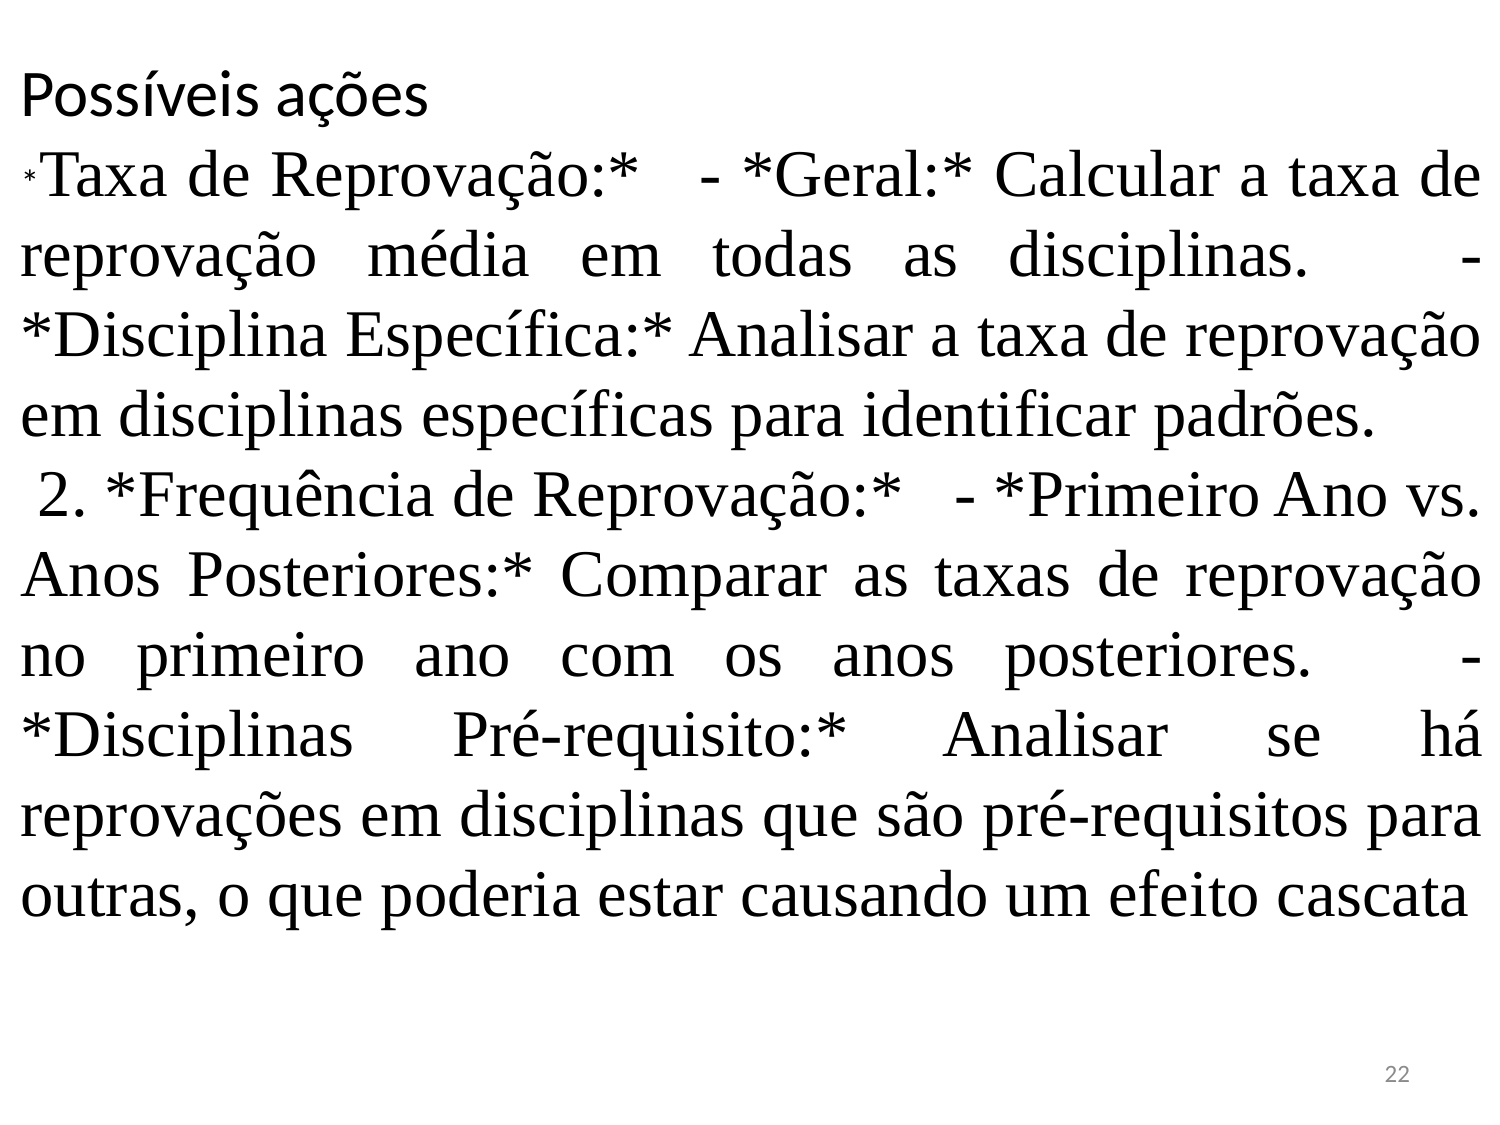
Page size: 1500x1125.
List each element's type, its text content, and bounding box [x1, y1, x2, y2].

slide_number 22 [1074, 1042, 1425, 1103]
text_box Possíveis ações *Taxa de Reprovação:* - *Geral:* Calcular a taxa de reprovação média em todas as disciplinas. - *Disciplina Específica:* Analisar a taxa de reprovação em disciplinas específicas para identificar padrões. 2. *Frequência de Reprovação:* - *Primeiro Ano vs. Anos Posteriores:* Comparar as taxas de reprovação no primeiro ano com os anos posteriores. - *Disciplinas Pré-requisito:* Analisar se há reprovações em disciplinas que são pré-requisitos para outras, o que poderia estar causando um efeito cascata [5, 42, 1500, 937]
